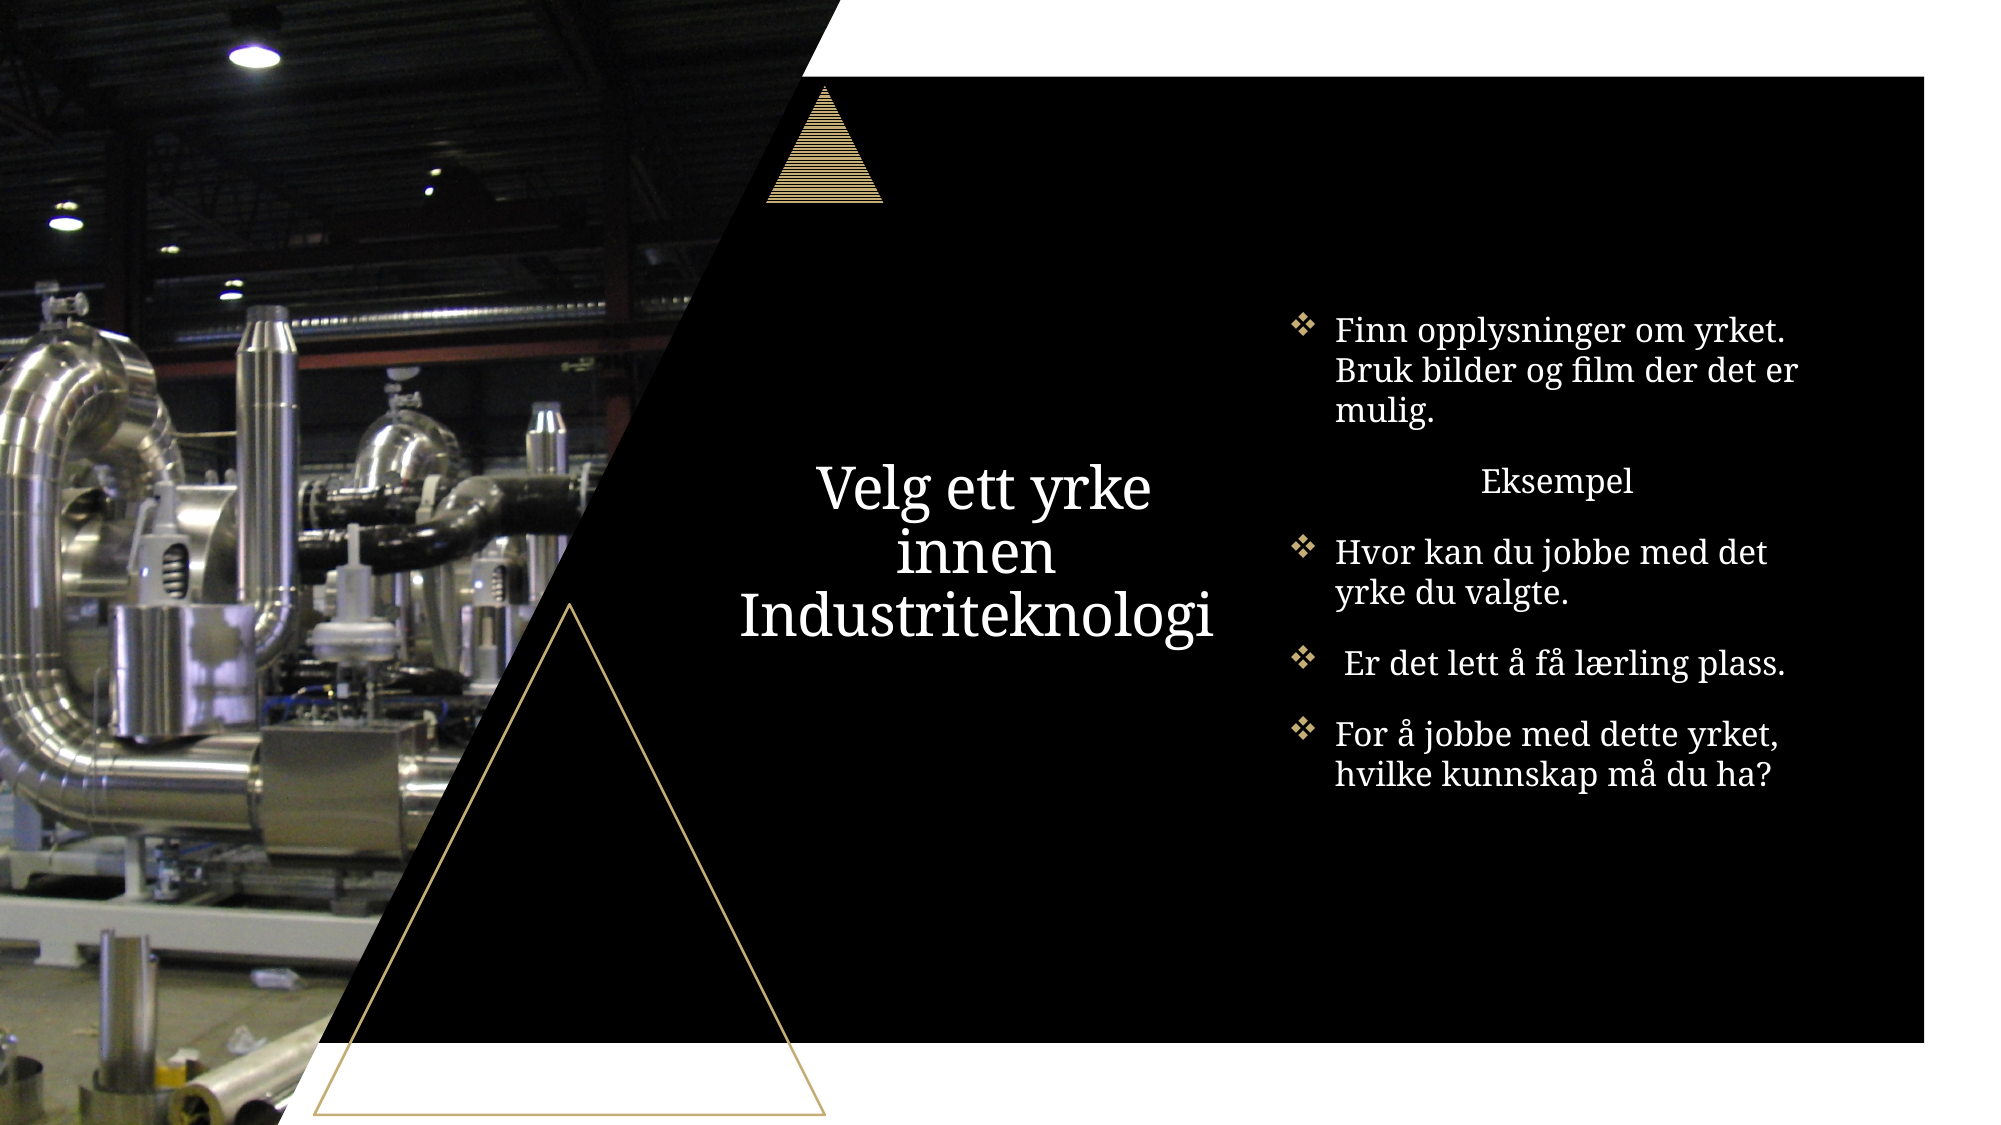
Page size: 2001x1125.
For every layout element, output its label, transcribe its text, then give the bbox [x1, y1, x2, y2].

title Velg ett yrke innen Industriteknologi [850, 439, 1230, 669]
picture [0, 0, 841, 1125]
list Finn opplysninger om yrket. Bruk bilder og film der det er mulig. Eksempel Hvor kan du jobbe med det yrke du valgte. Er det lett å få lærling plass. For å jobbe med dette yrket, hvilke kunnskap må du ha? [1288, 301, 1831, 871]
